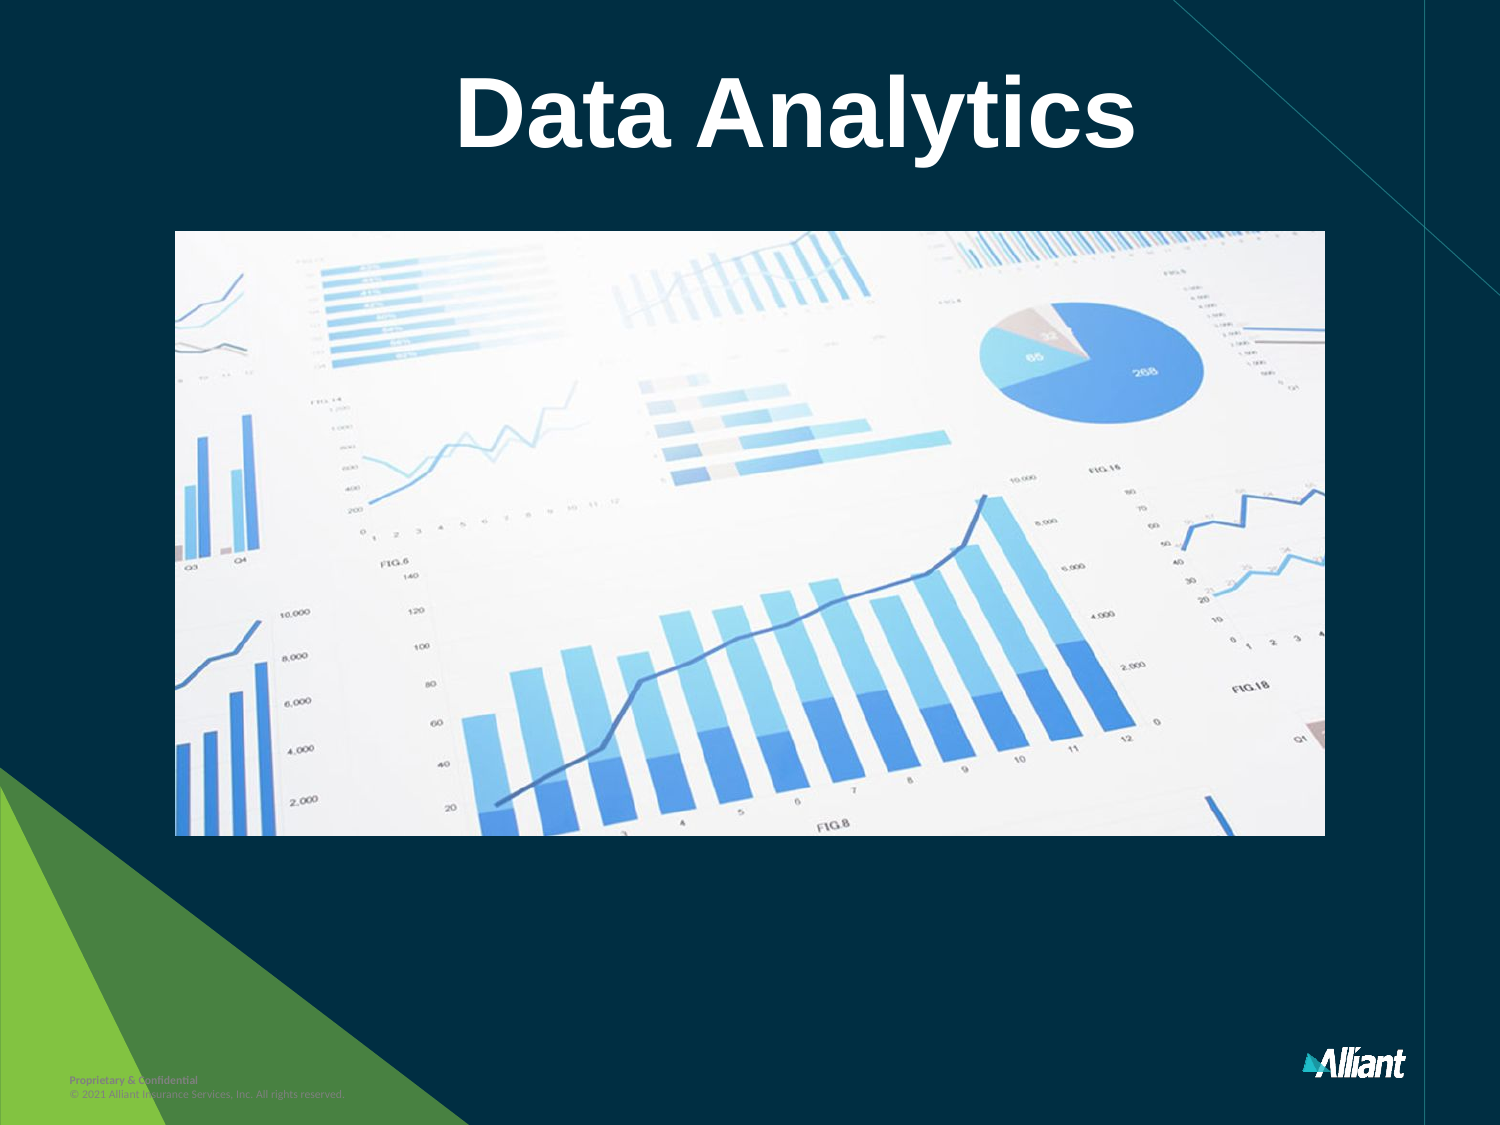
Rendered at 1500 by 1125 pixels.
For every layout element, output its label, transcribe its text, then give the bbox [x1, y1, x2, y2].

picture [1395, 1050, 1405, 1077]
title Data Analytics [93, 53, 1500, 189]
picture [176, 232, 1324, 835]
text_box Proprietary & Confidential © 2021 Alliant Insurance Services, Inc. All rights reserved. [54, 1065, 510, 1108]
picture [1304, 1049, 1336, 1077]
picture [1339, 1048, 1393, 1077]
